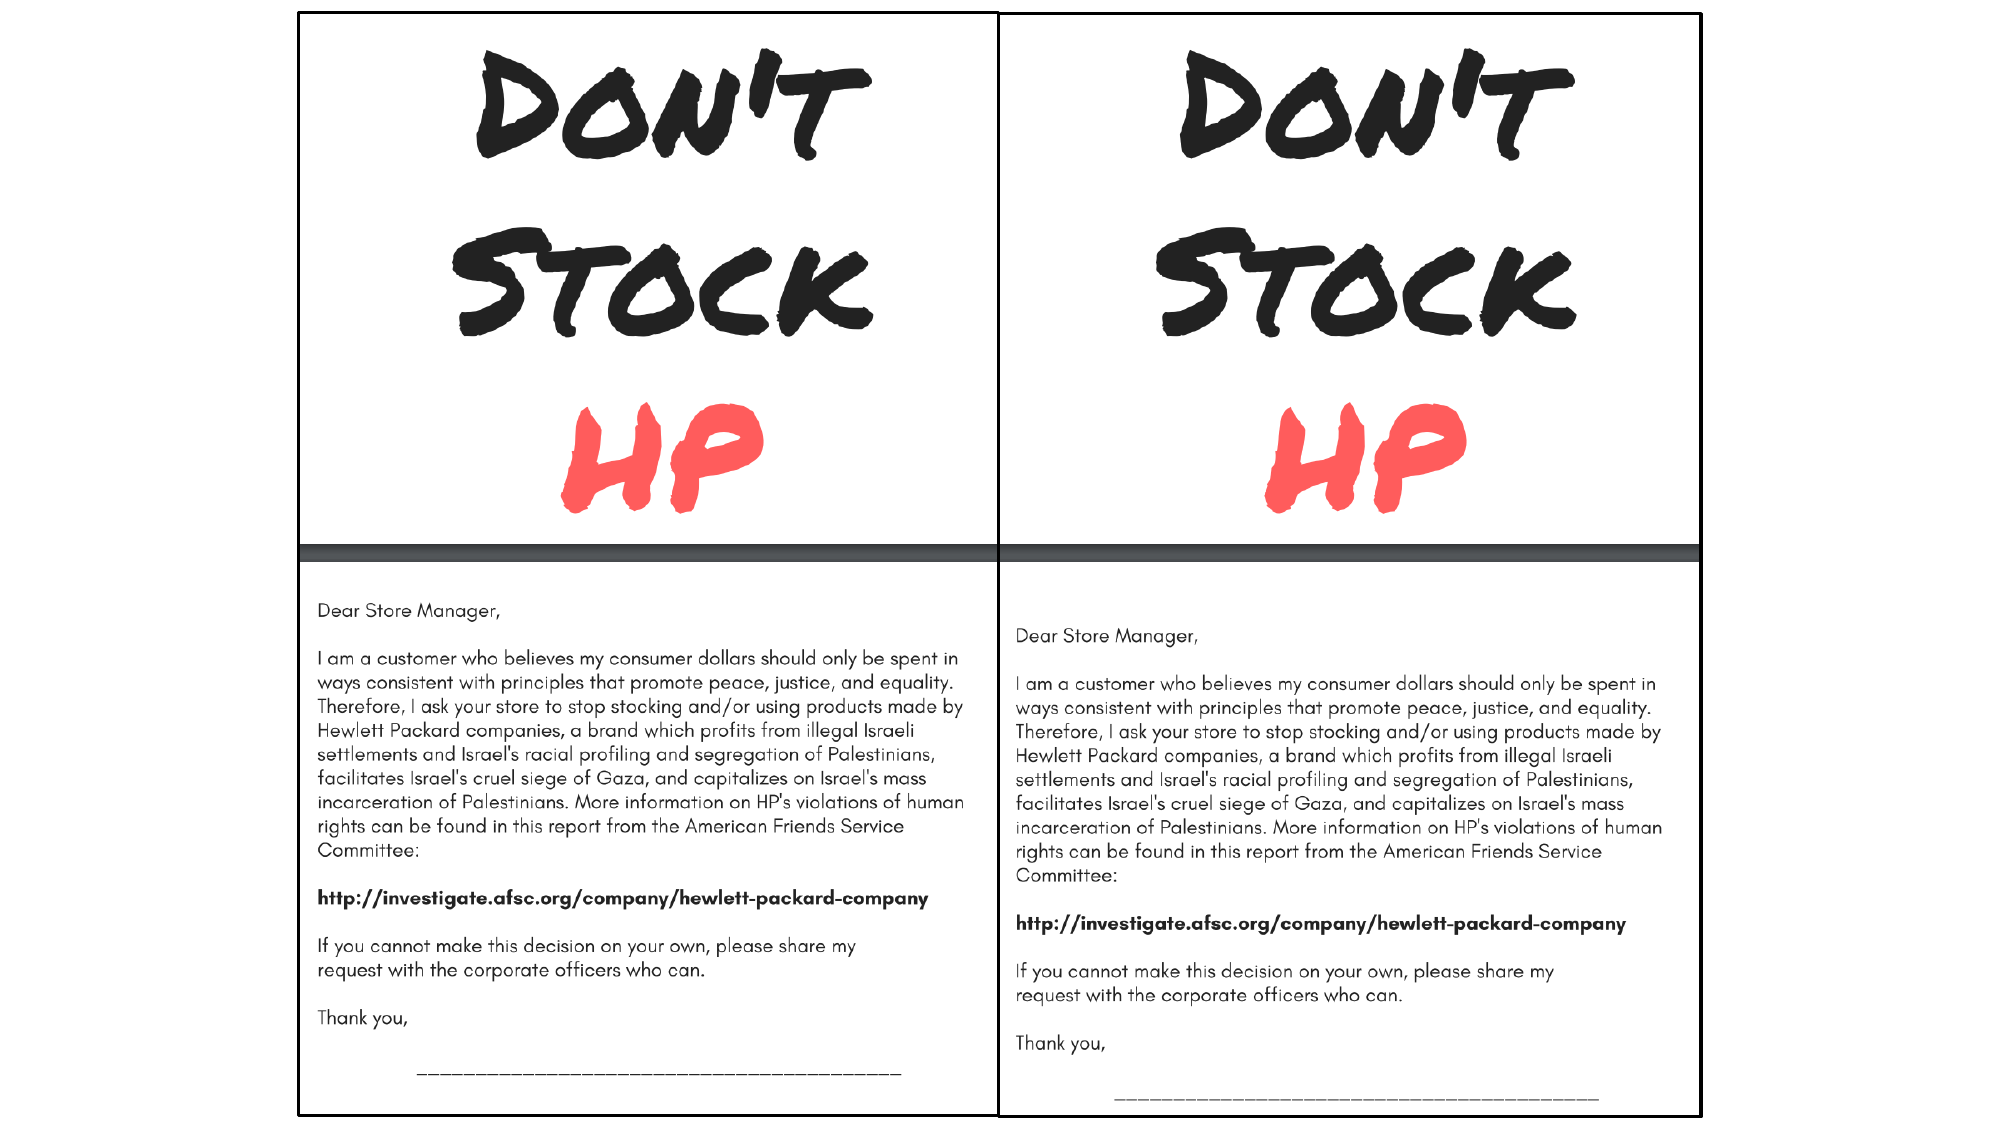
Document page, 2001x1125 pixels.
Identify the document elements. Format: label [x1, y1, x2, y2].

picture [298, 0, 1702, 1125]
